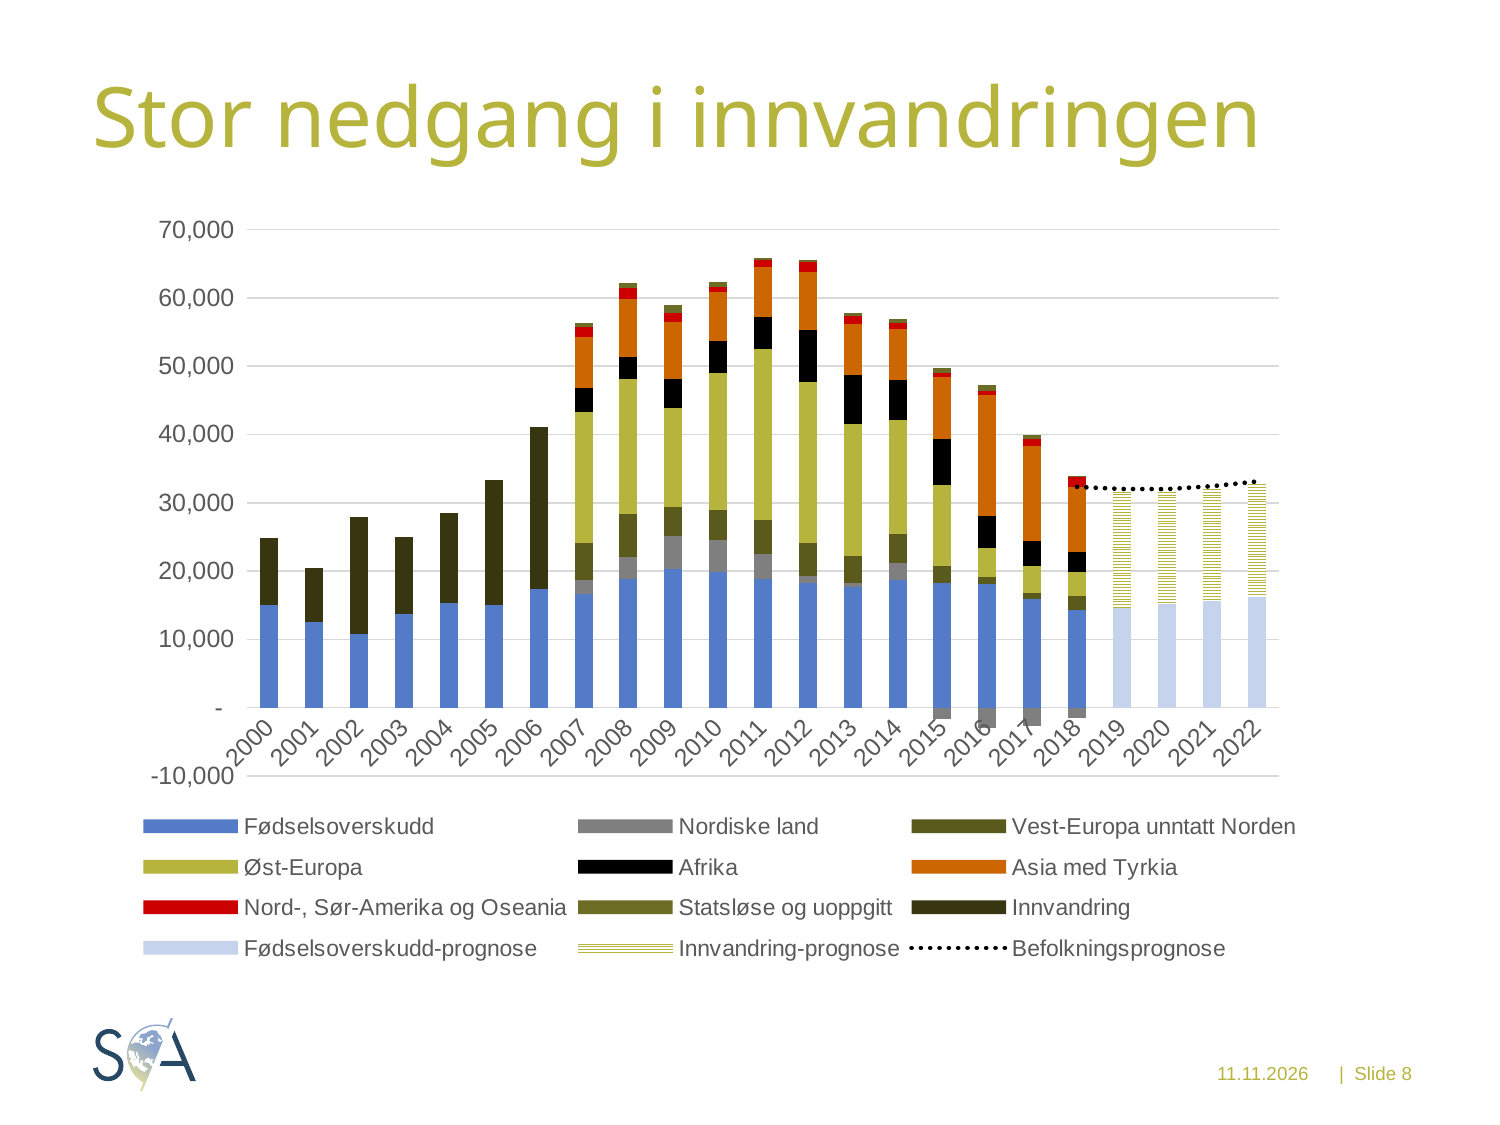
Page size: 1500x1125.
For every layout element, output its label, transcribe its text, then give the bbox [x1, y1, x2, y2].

title Stor nedgang i innvandringen [77, 59, 1428, 182]
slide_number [1148, 1053, 1290, 1092]
slide_number | Slide 8 [1290, 1053, 1428, 1092]
picture [77, 1018, 212, 1092]
chart [132, 196, 1308, 1002]
